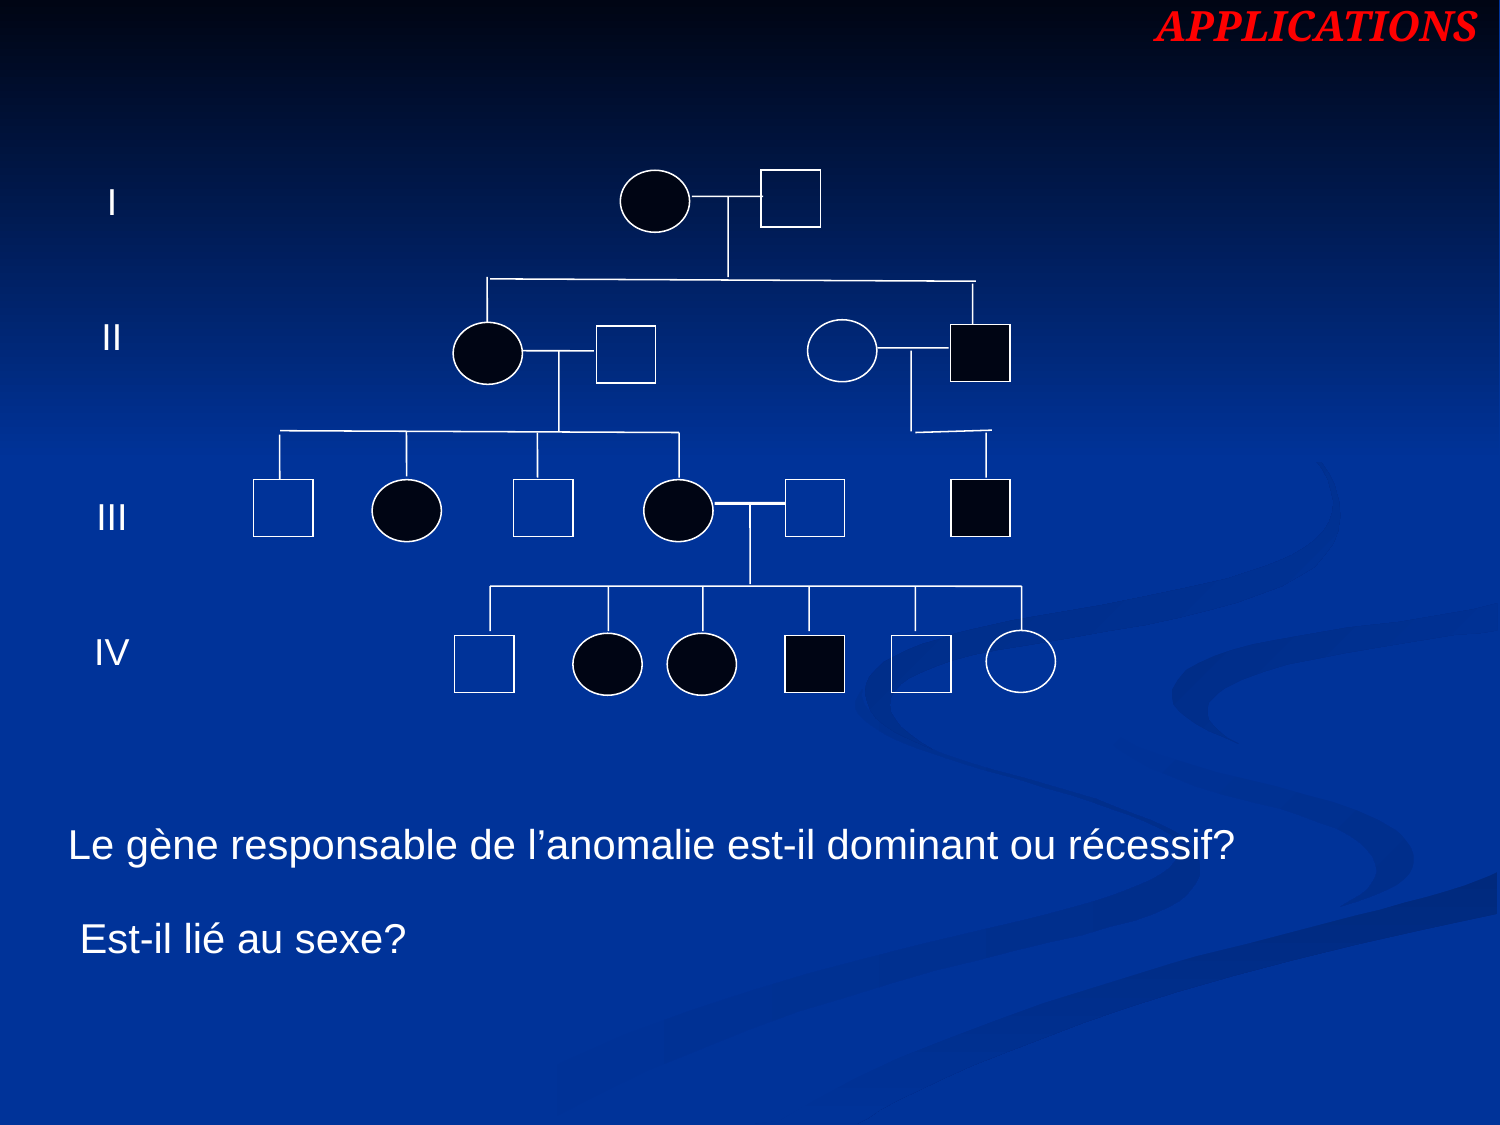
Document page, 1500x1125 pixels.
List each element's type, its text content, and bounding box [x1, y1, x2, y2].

text_box [372, 479, 442, 542]
text_box [891, 635, 951, 693]
text_box [572, 633, 643, 696]
text_box APPLICATIONS [1080, 0, 1500, 43]
text_box [785, 635, 845, 693]
text_box Le gène responsable de l’anomalie est-il dominant ou récessif? [53, 810, 1500, 876]
text_box [950, 479, 1011, 537]
text_box I II III IV [88, 113, 136, 693]
text_box [513, 479, 573, 537]
text_box [596, 326, 656, 384]
text_box [950, 324, 1010, 382]
text_box [453, 322, 523, 385]
text_box [454, 635, 514, 693]
text_box [620, 170, 690, 233]
text_box [785, 479, 845, 537]
text_box [667, 633, 737, 696]
text_box [986, 630, 1056, 693]
text_box [253, 479, 313, 537]
text_box Est-il lié au sexe? [64, 904, 550, 970]
text_box [643, 479, 714, 542]
text_box [761, 170, 821, 228]
text_box [807, 319, 877, 382]
